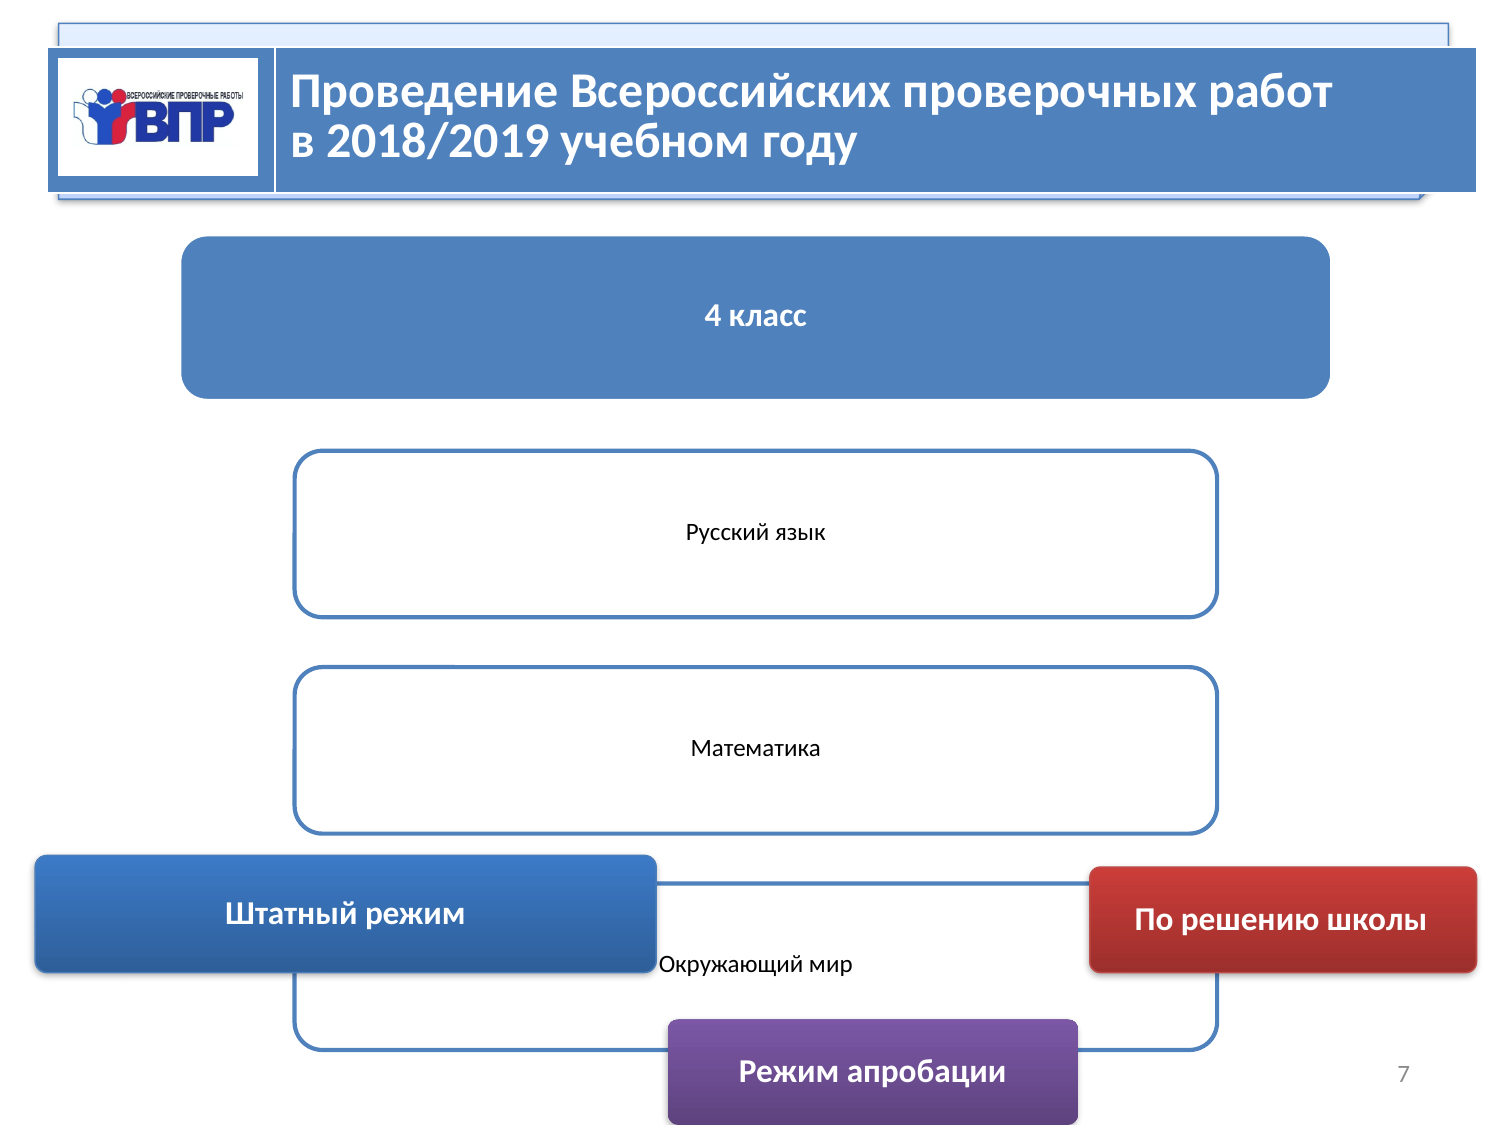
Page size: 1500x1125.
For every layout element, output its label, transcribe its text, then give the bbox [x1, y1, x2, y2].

slide_number 7 [1083, 1059, 1425, 1103]
text_box [57, 22, 1450, 46]
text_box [667, 1019, 1079, 1125]
picture [58, 58, 258, 176]
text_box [34, 855, 657, 973]
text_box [1089, 866, 1477, 973]
table_header Проведение Всероссийских проверочных работ в 2018/2019 учебном году [276, 48, 1476, 192]
text_box [57, 194, 1426, 201]
table_header ВПР [48, 48, 274, 192]
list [34, 234, 1477, 1051]
